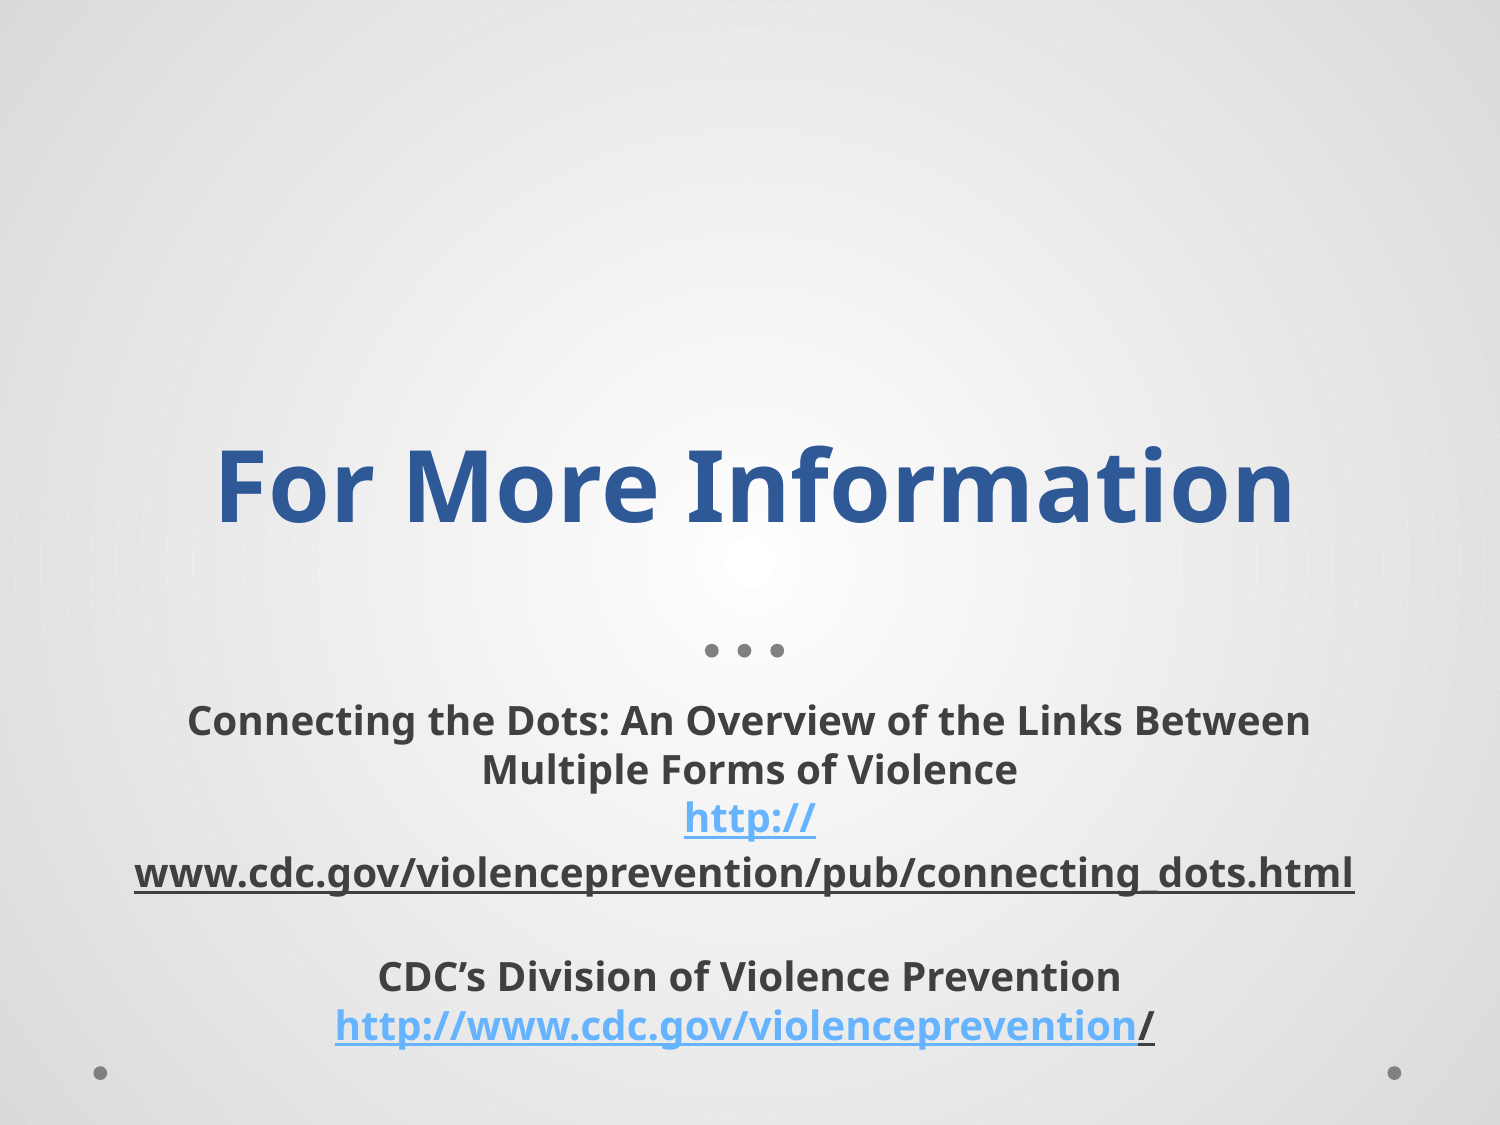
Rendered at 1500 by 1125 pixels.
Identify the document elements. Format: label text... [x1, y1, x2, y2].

title For More Information [118, 224, 1394, 550]
list Connecting the Dots: An Overview of the Links Between Multiple Forms of Violence http://www.cdc.gov/violenceprevention/pub/connecting_dots.html CDC’s Division of Violence Prevention http://www.cdc.gov/violenceprevention/ [112, 687, 1388, 1100]
